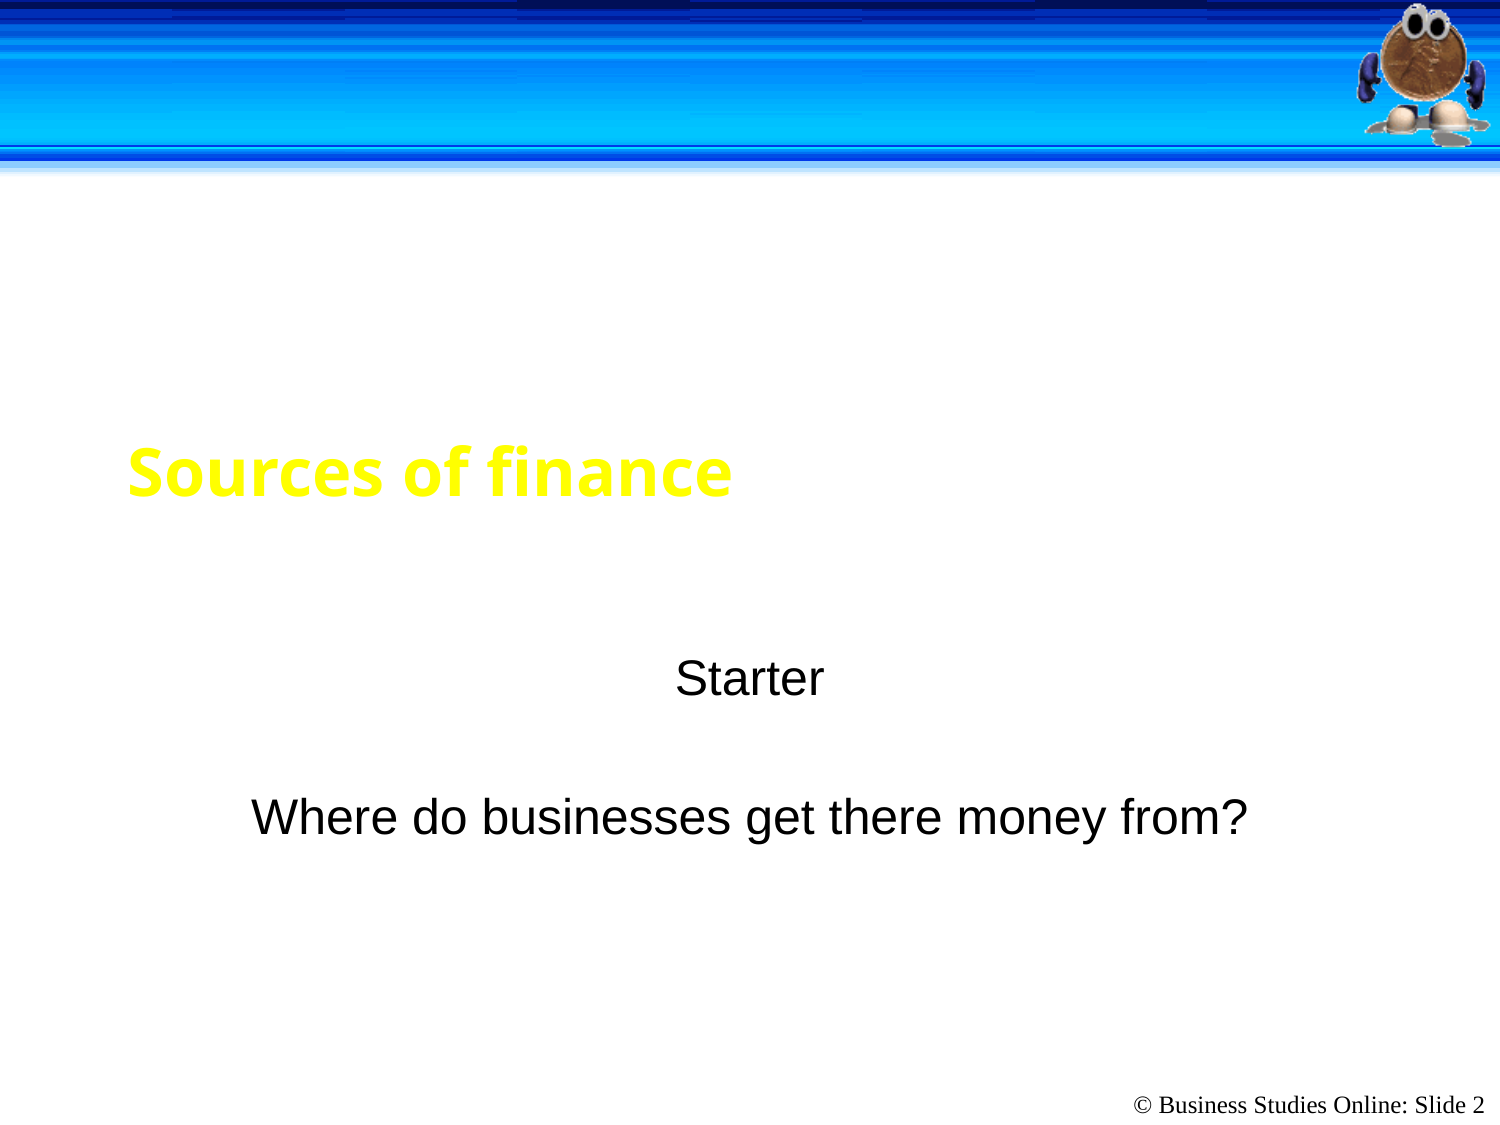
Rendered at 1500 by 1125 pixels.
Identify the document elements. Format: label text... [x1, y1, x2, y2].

picture [0, 0, 1500, 185]
subtitle Starter Where do businesses get there money from? [225, 637, 1275, 925]
title Sources of finance [112, 349, 1388, 591]
